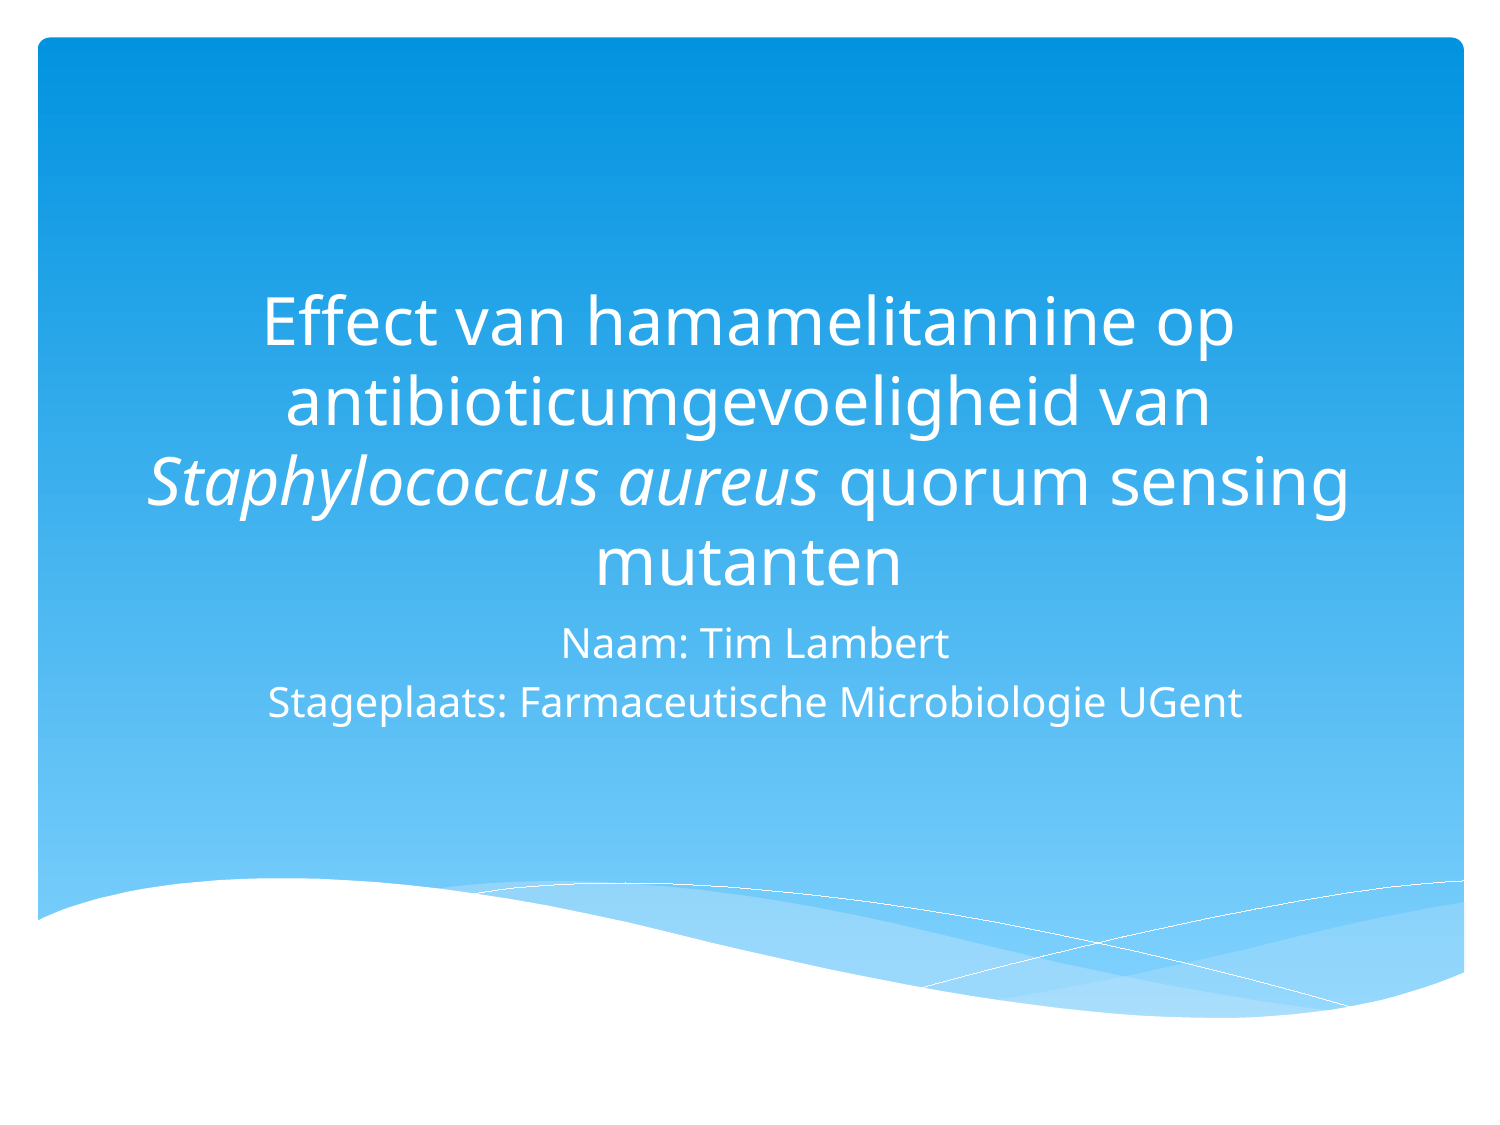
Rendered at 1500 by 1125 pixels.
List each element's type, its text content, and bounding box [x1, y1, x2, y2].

title Effect van hamamelitannine op antibioticumgevoeligheid van Staphylococcus aureus quorum sensing mutanten [112, 314, 1388, 607]
subtitle Naam: Tim Lambert Stageplaats: Farmaceutische Microbiologie UGent [230, 609, 1281, 852]
